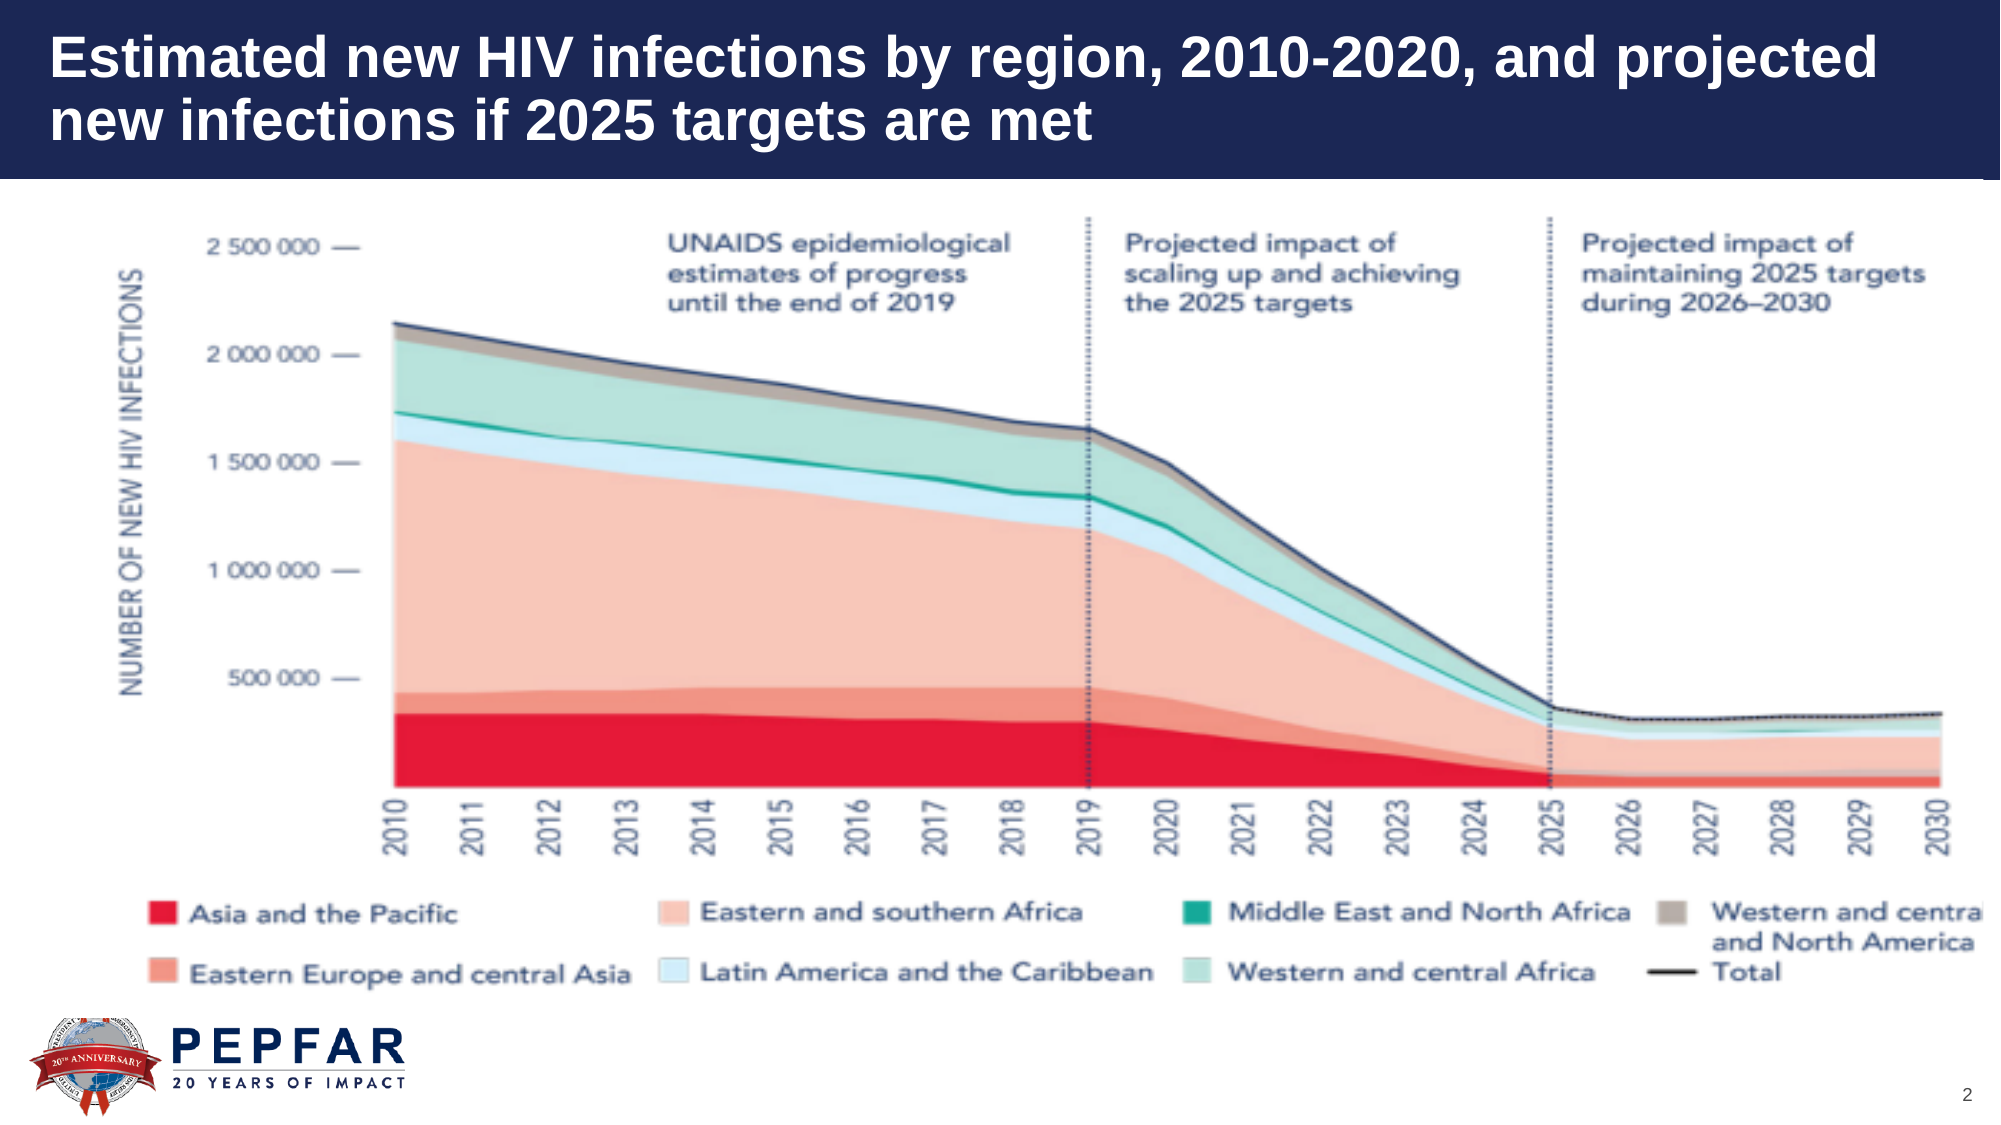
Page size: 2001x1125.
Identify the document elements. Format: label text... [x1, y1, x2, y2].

picture [0, 179, 1984, 1117]
list Estimated new HIV infections by region, 2010-2020, and projected new infections if 2025 targets are met [49, 26, 1967, 154]
